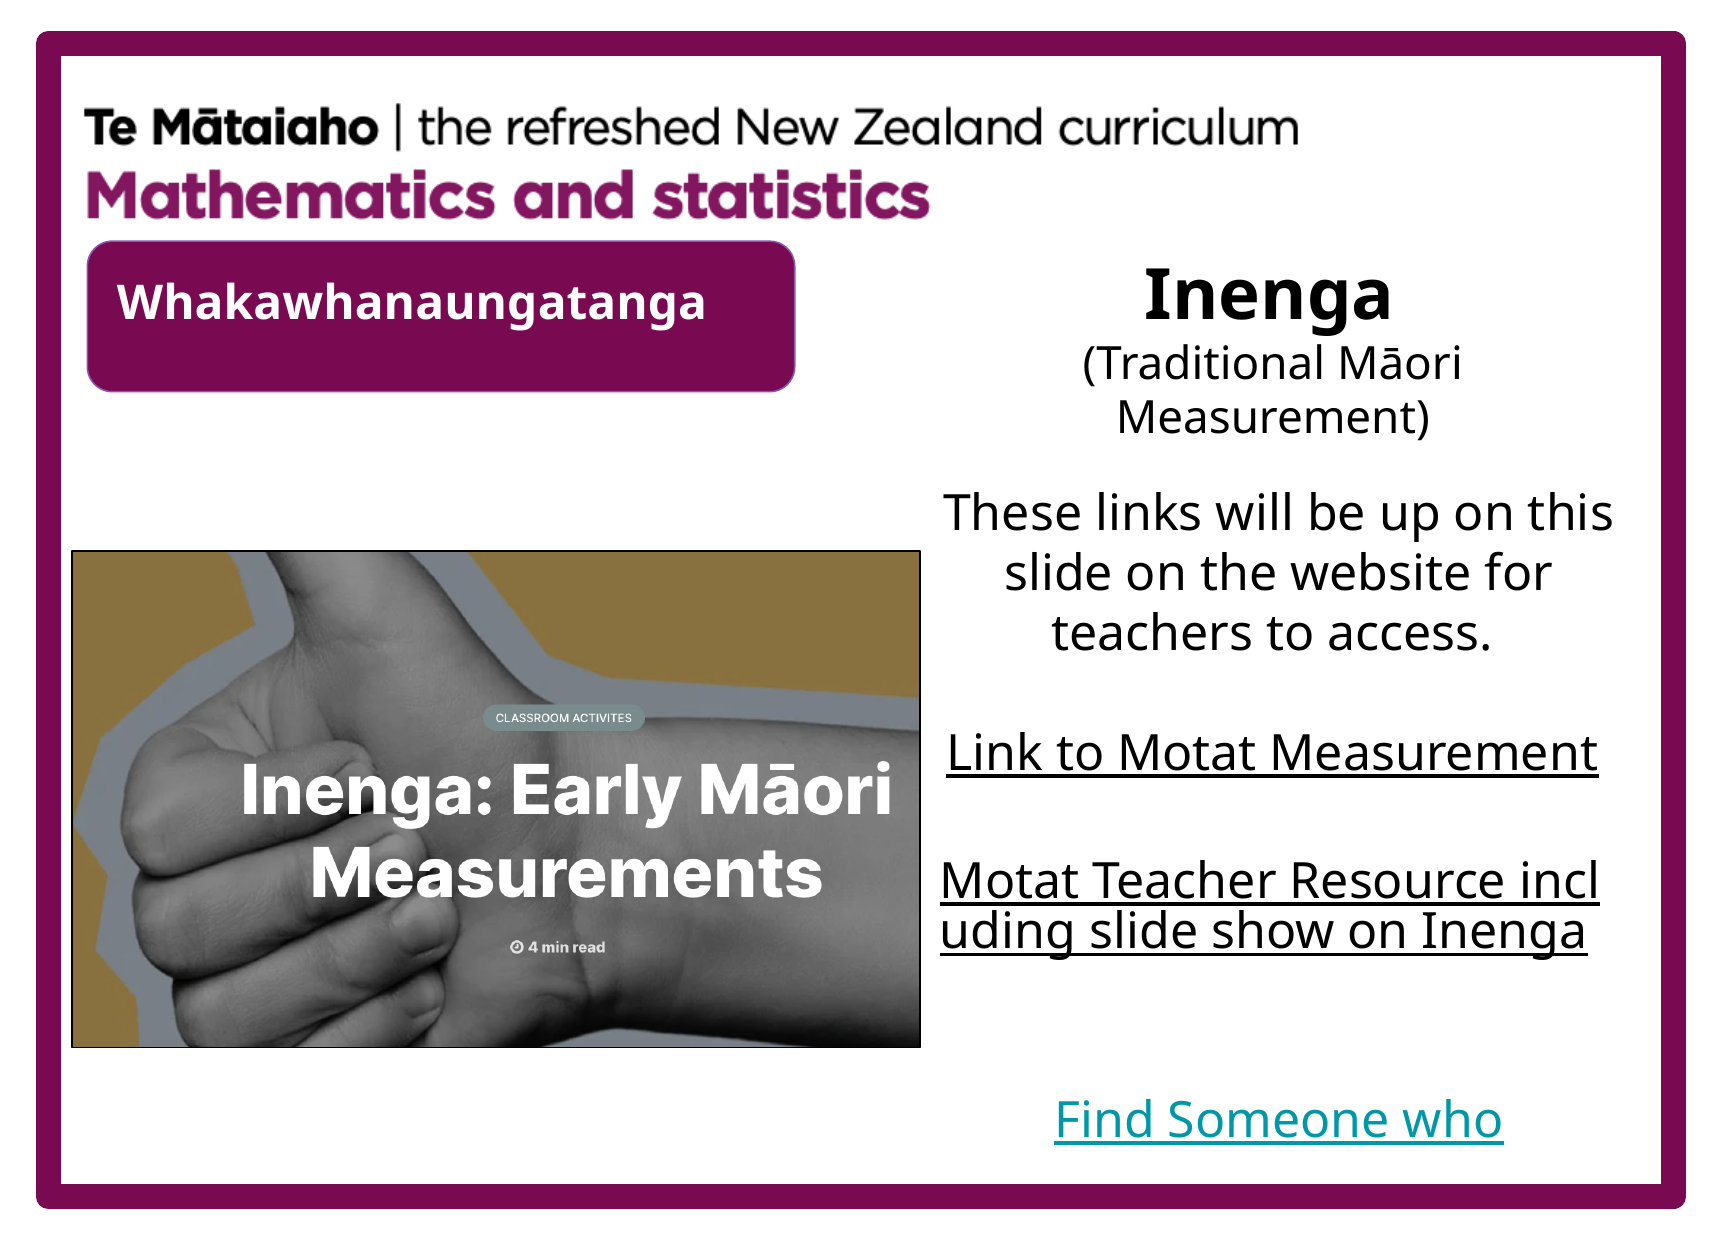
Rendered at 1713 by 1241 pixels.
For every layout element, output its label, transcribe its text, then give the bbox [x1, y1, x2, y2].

picture [72, 551, 920, 1048]
text_box Whakawhanaungatanga [101, 256, 810, 377]
text_box [48, 43, 1674, 1197]
text_box These links will be up on this slide on the website for teachers to access. Link to Motat Measurement Motat Teacher Resource including slide show on Inenga Find Someone who [925, 400, 1633, 980]
text_box Inenga (Traditional Māori Measurement) [880, 233, 1678, 400]
picture [72, 74, 1352, 242]
text_box [87, 251, 793, 392]
